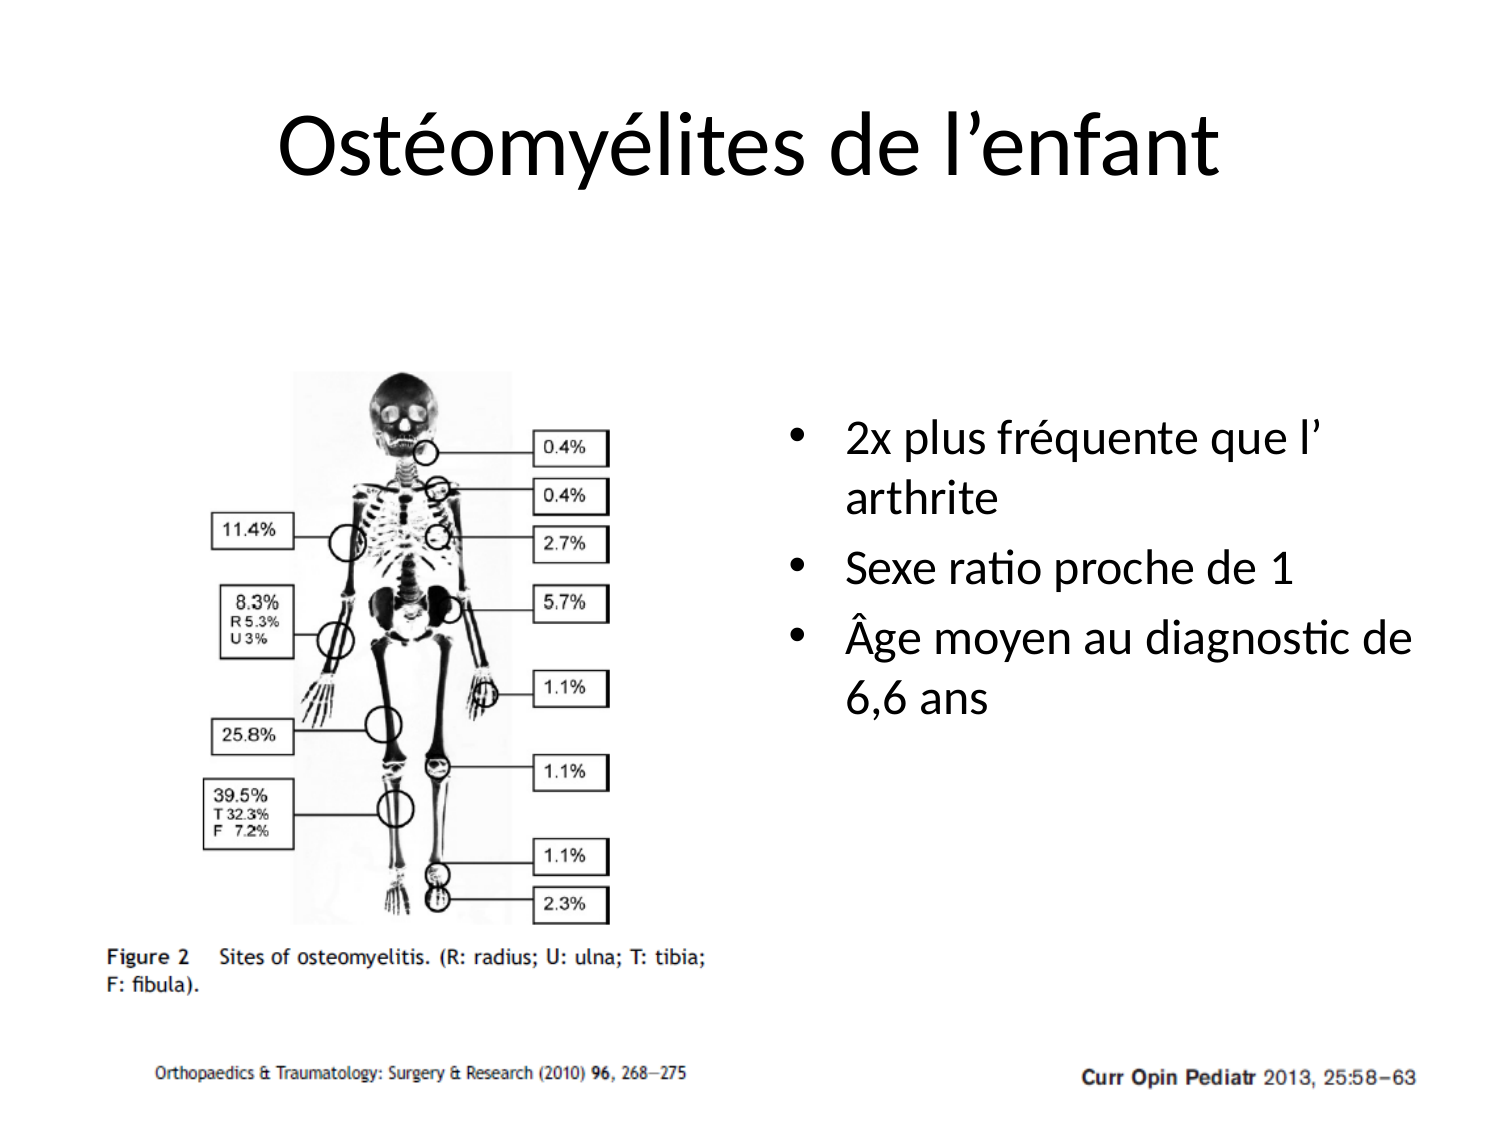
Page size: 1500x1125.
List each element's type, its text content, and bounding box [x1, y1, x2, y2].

picture [1073, 1058, 1426, 1092]
list 2x plus fréquente que l’ arthrite Sexe ratio proche de 1 Âge moyen au diagnostic de 6,6 ans [773, 397, 1437, 846]
picture [147, 1058, 695, 1086]
title Ostéomyélites de l’enfant [75, 45, 1425, 233]
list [97, 356, 715, 1006]
